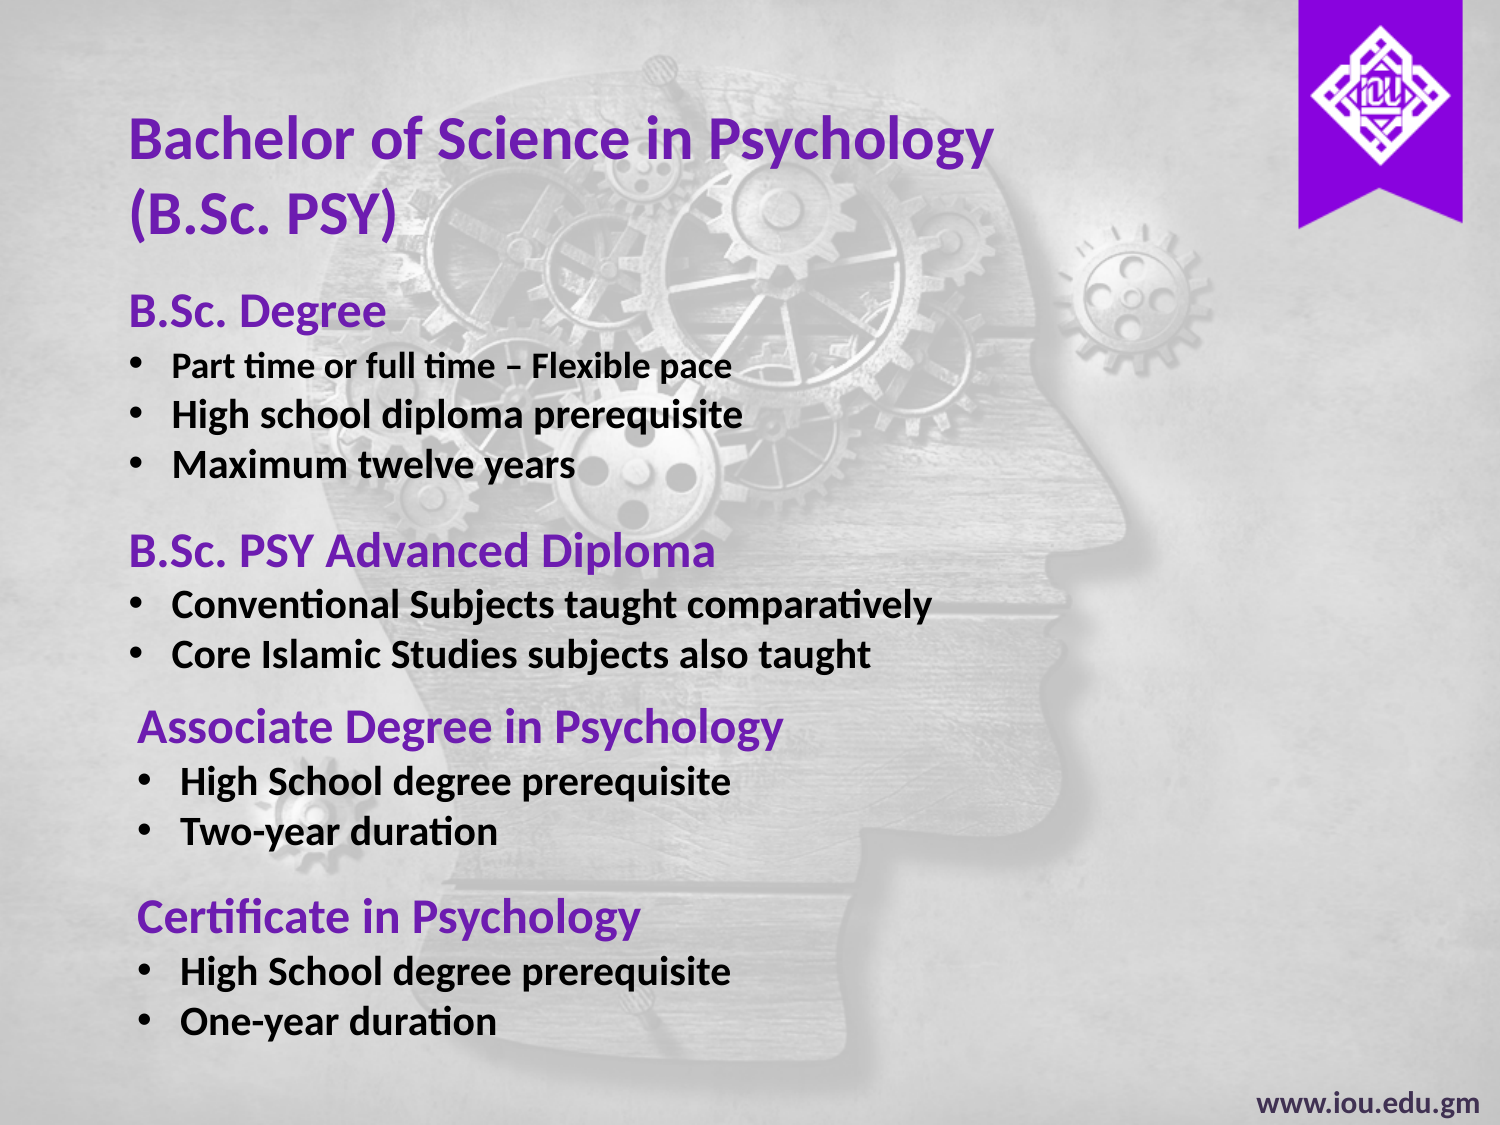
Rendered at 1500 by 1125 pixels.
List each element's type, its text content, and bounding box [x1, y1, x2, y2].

text_box Bachelor of Science in Psychology (B.Sc. PSY) B.Sc. Degree Part time or full time – Flexible pace High school diploma prerequisite Maximum twelve years B.Sc. PSY Advanced Diploma Conventional Subjects taught comparatively Core Islamic Studies subjects also taught [113, 90, 1464, 685]
picture [0, 0, 1500, 1125]
text_box www.iou.edu.gm [1237, 1074, 1500, 1125]
text_box Associate Degree in Psychology High School degree prerequisite Two-year duration Certificate in Psychology High School degree prerequisite One-year duration [122, 686, 1295, 1052]
